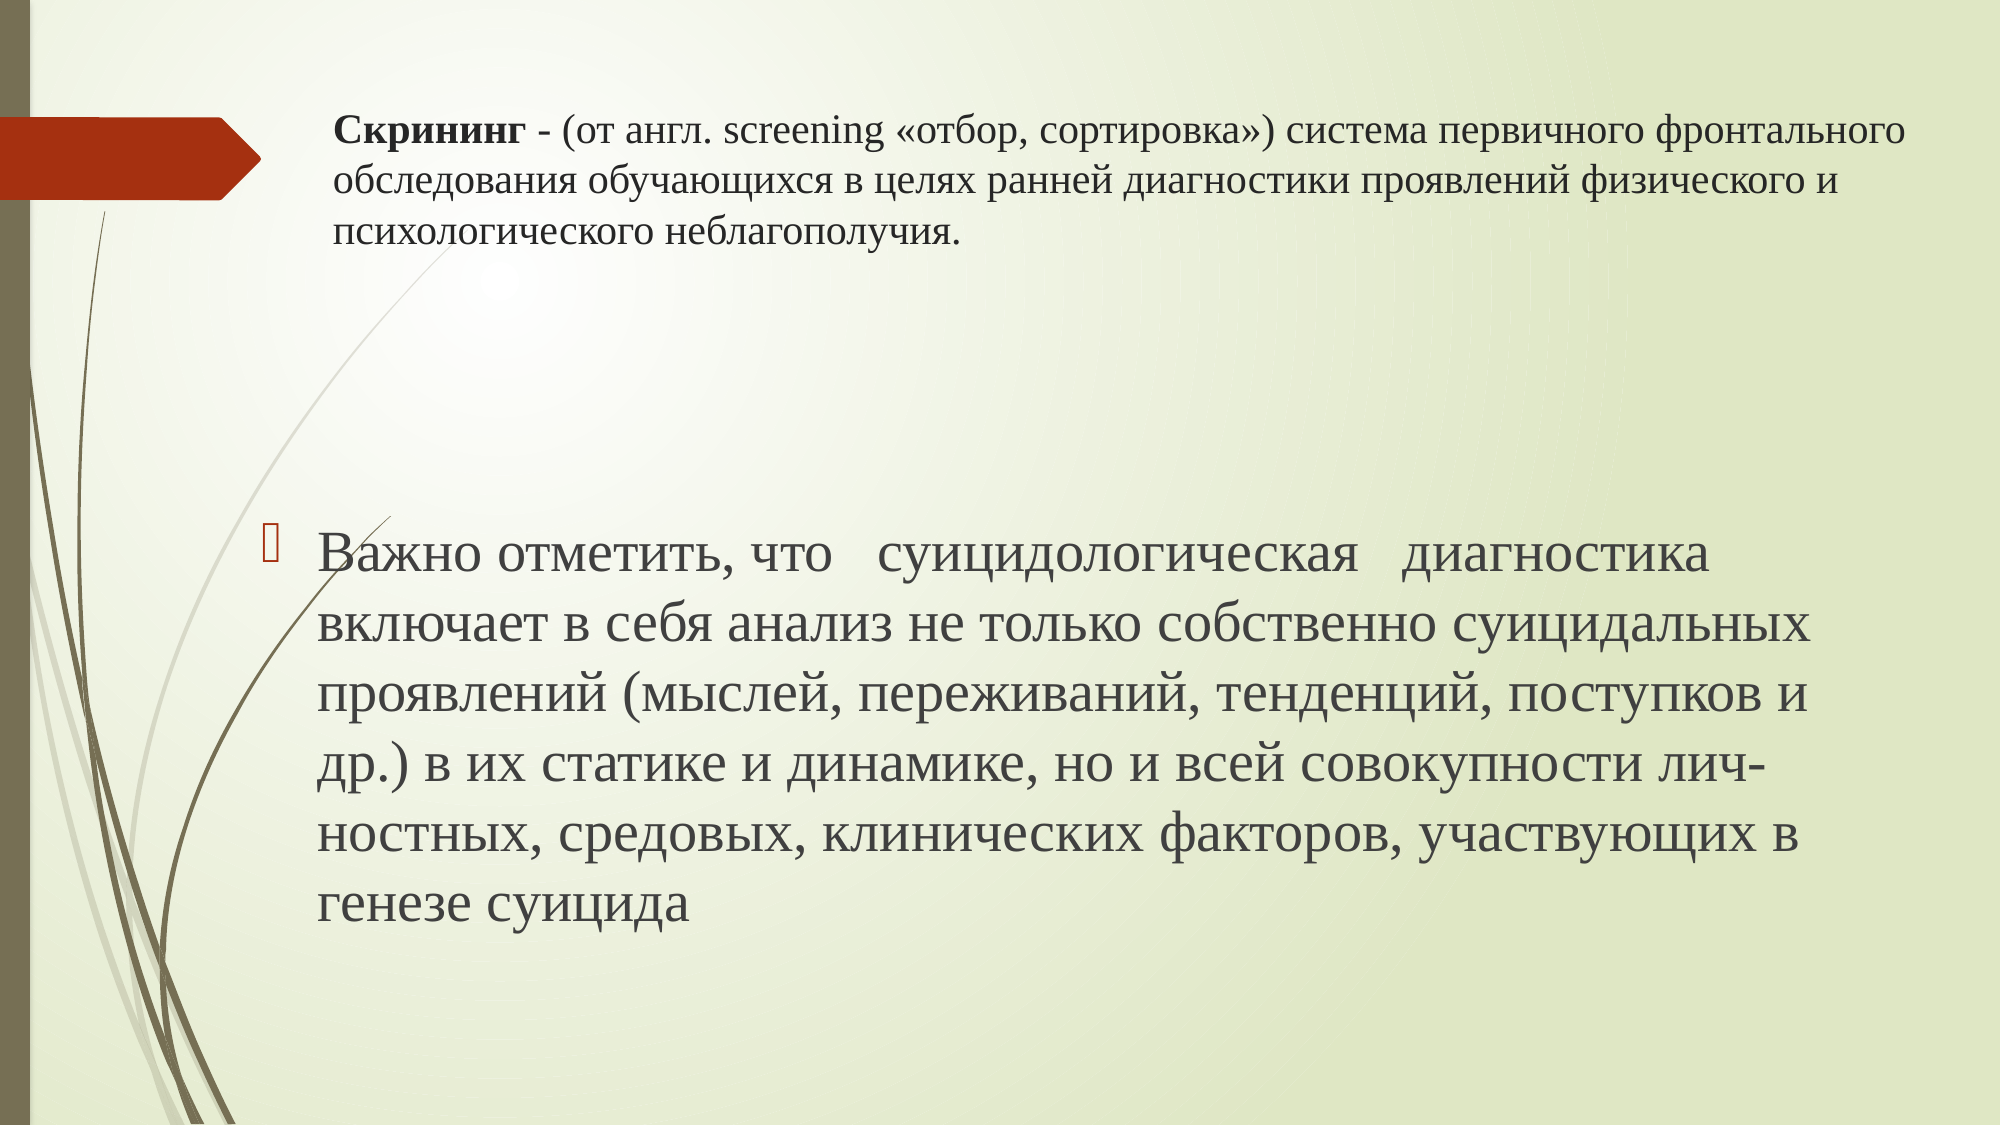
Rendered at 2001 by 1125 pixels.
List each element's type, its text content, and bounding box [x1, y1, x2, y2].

title Скрининг - (от англ. screening «отбор, сортировка») система первичного фронтального обследования обучающихся в целях ранней диагностики проявлений физического и психологического неблагополучия. [318, 94, 1934, 313]
list Важно отметить, что суицидологическая диагностика включает в себя анализ не только собственно суицидальных проявлений (мыслей, переживаний, тенденций, поступков и др.) в их статике и динамике, но и всей совокупности лич-ностных, средовых, клинических факторов, участвующих в генезе суицида [246, 505, 1882, 970]
